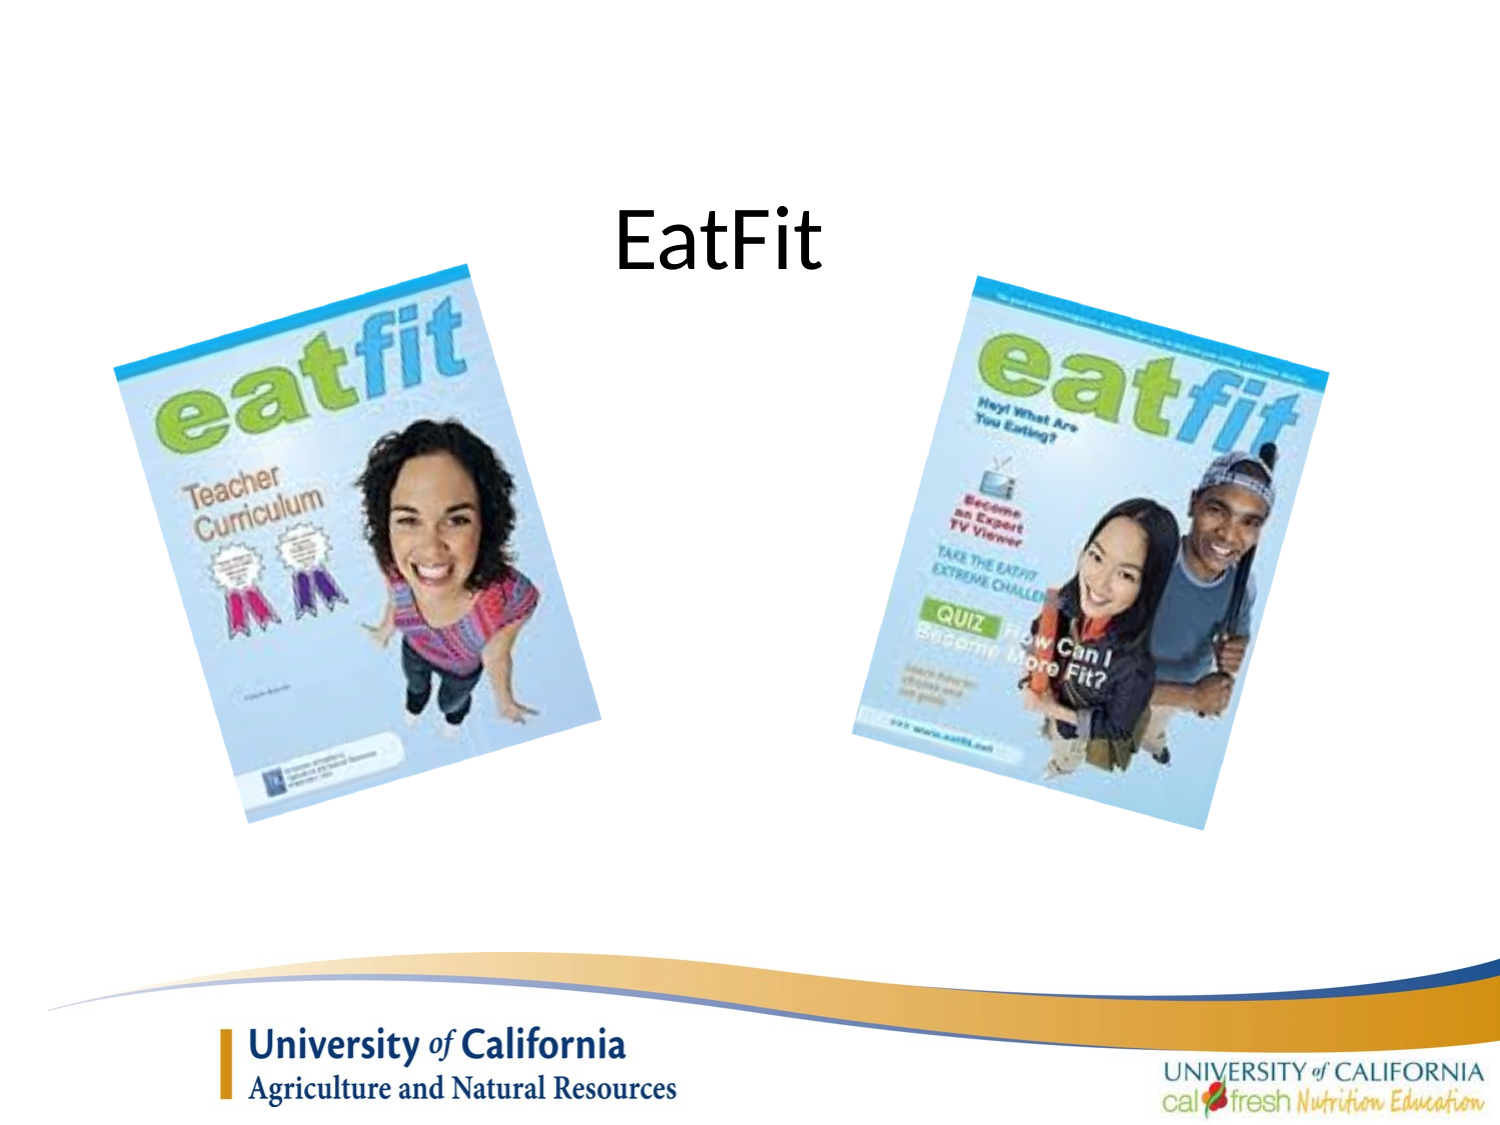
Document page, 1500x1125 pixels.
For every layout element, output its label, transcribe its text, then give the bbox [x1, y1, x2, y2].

picture [852, 276, 1329, 830]
title EatFit [537, 112, 900, 354]
picture [48, 952, 1500, 1125]
picture [114, 264, 601, 823]
